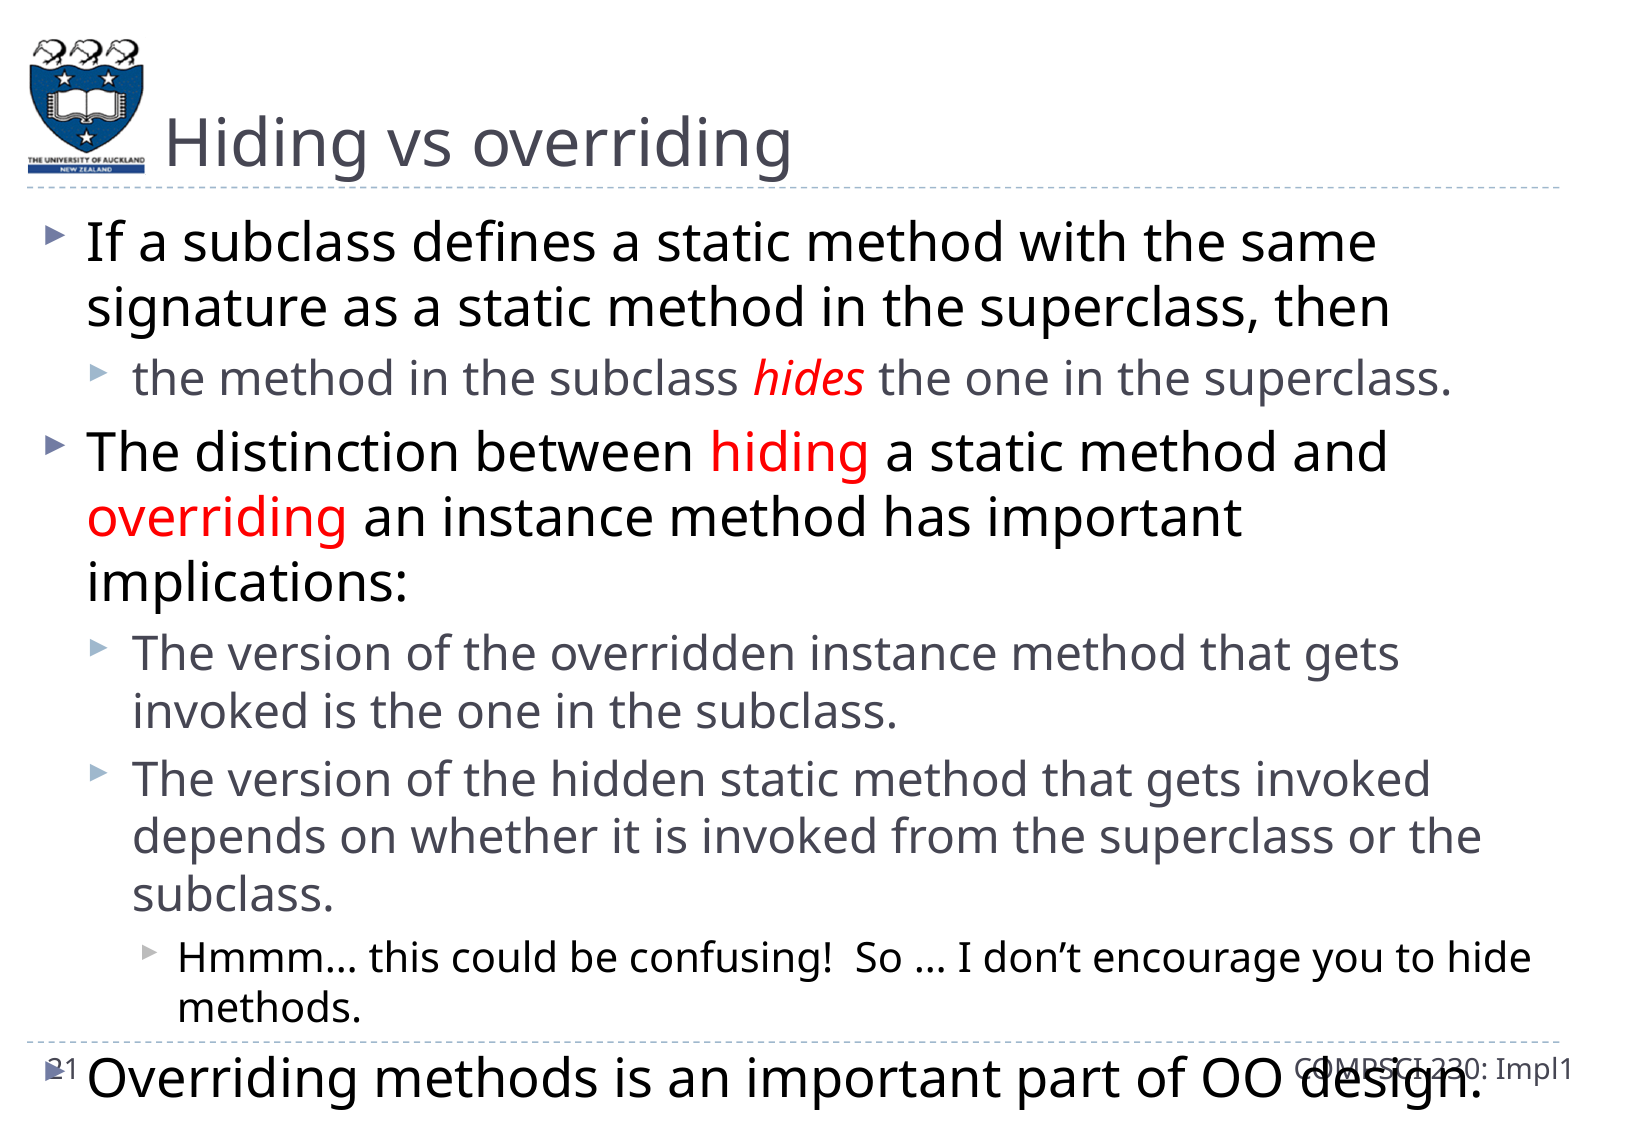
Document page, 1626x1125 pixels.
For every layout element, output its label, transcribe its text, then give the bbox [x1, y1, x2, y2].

title Hiding vs overriding [148, 24, 1582, 188]
slide_number COMPSCI 230: Impl1 [1183, 1042, 1591, 1103]
list If a subclass defines a static method with the same signature as a static method in the superclass, then the method in the subclass hides the one in the superclass. The distinction between hiding a static method and overriding an instance method has important implications: The version of the overridden instance method that gets invoked is the one in the subclass. The version of the hidden static method that gets invoked depends on whether it is invoked from the superclass or the subclass. Hmmm… this could be confusing! So … I don’t encourage you to hide methods. Overriding methods is an important part of OO design. [27, 200, 1585, 1038]
slide_number 21 [32, 1042, 385, 1103]
picture [27, 37, 146, 175]
